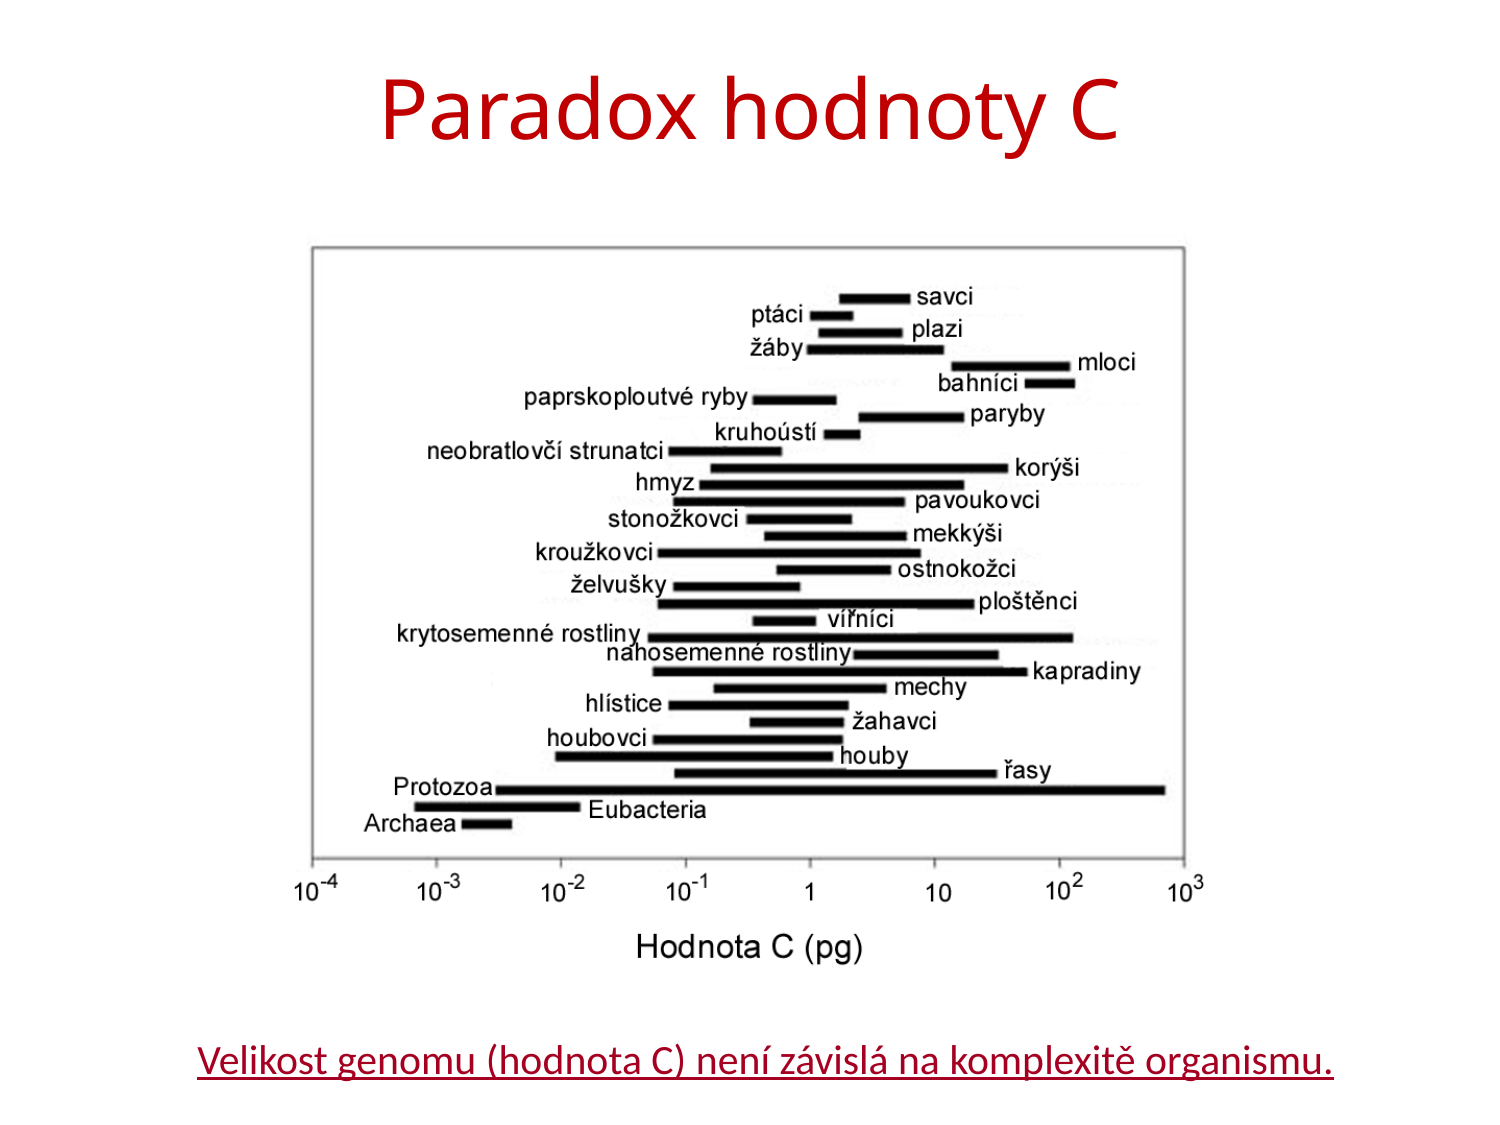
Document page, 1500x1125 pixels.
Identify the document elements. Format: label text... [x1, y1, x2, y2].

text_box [274, 220, 1225, 985]
title Paradox hodnoty C [75, 19, 1425, 207]
text_box Velikost genomu (hodnota C) není závislá na komplexitě organismu. [182, 1025, 1350, 1091]
